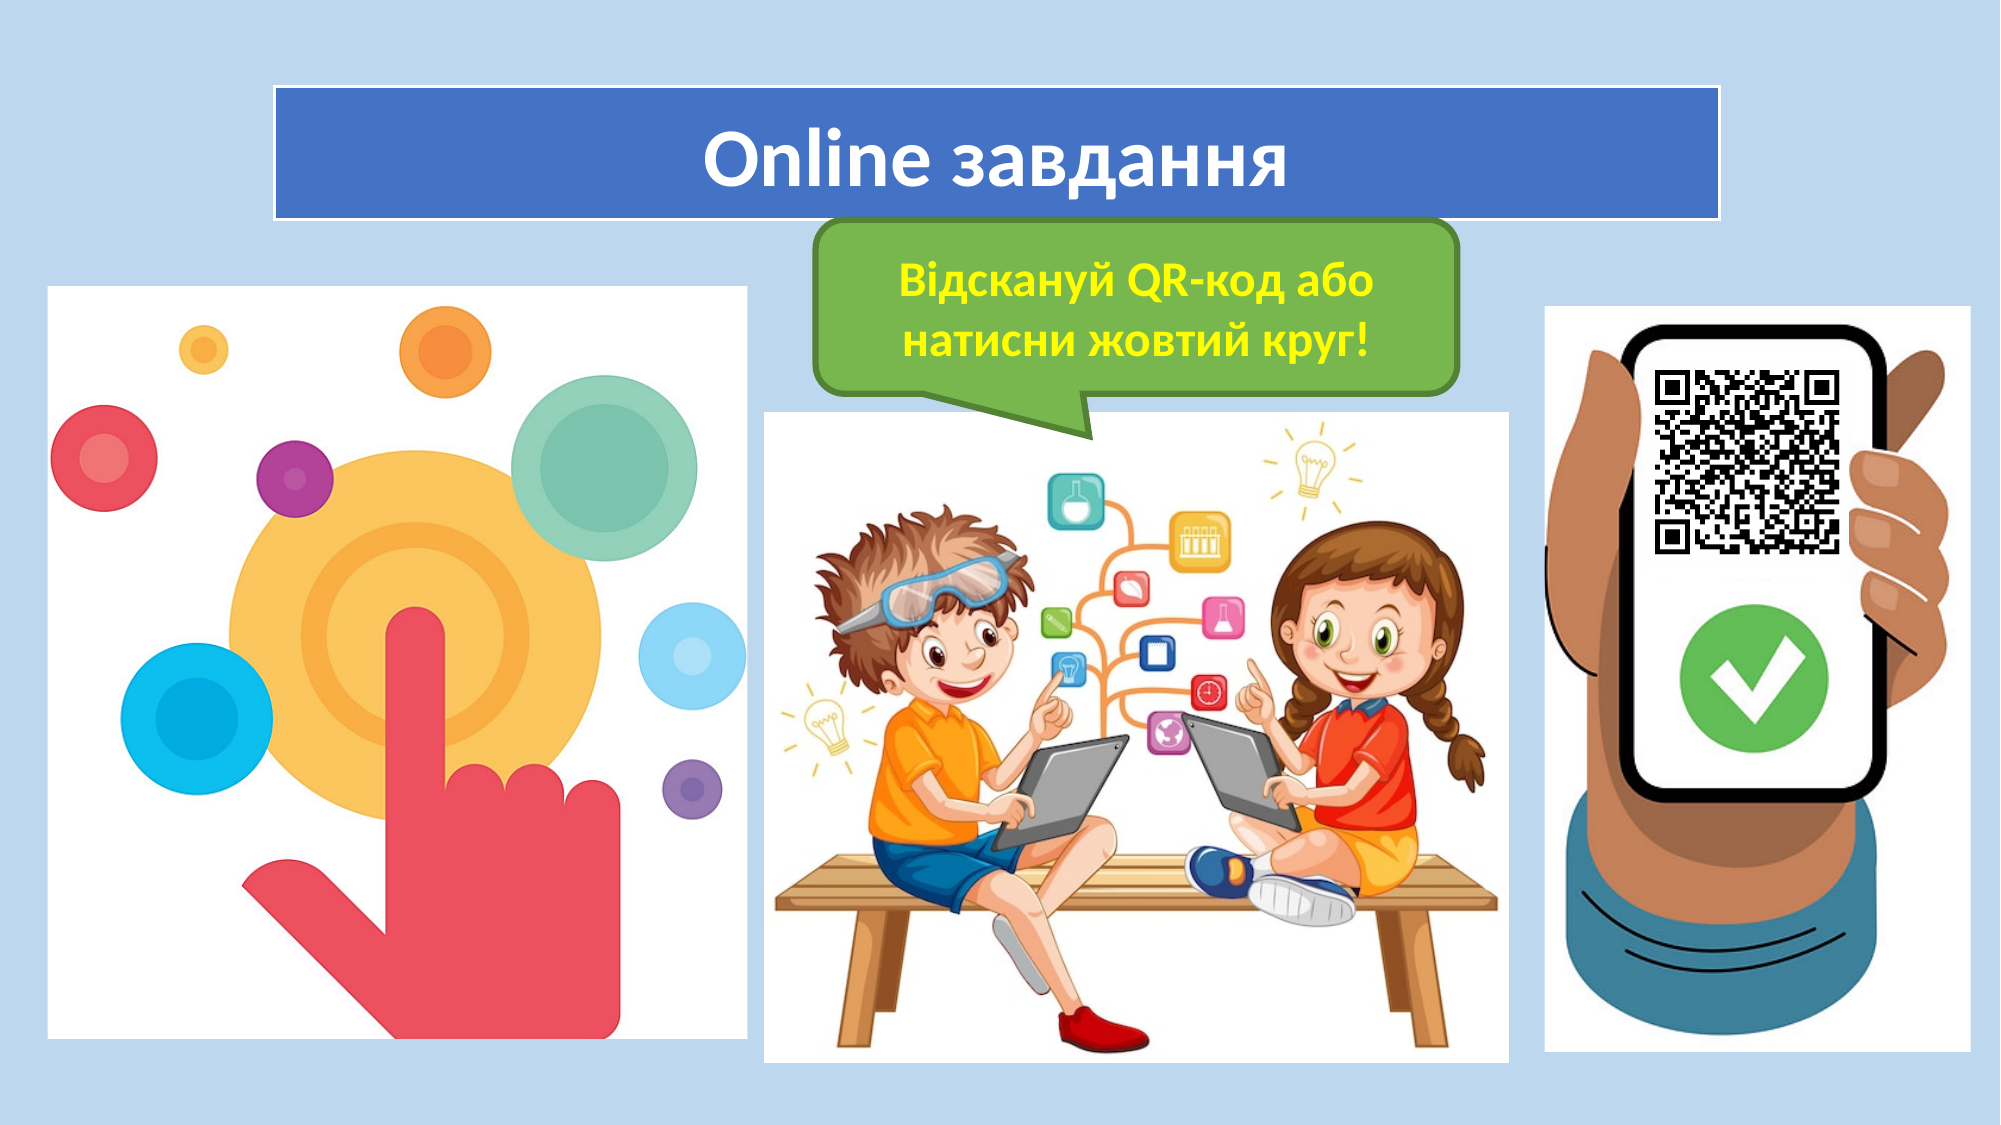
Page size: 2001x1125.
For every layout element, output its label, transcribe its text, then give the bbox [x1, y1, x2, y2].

picture [1544, 306, 1971, 1052]
picture [47, 286, 748, 1039]
text_box Online завдання [273, 85, 1721, 221]
picture [764, 412, 1509, 1063]
text_box Відскануй QR-код або натисни жовтий круг! [814, 218, 1459, 412]
